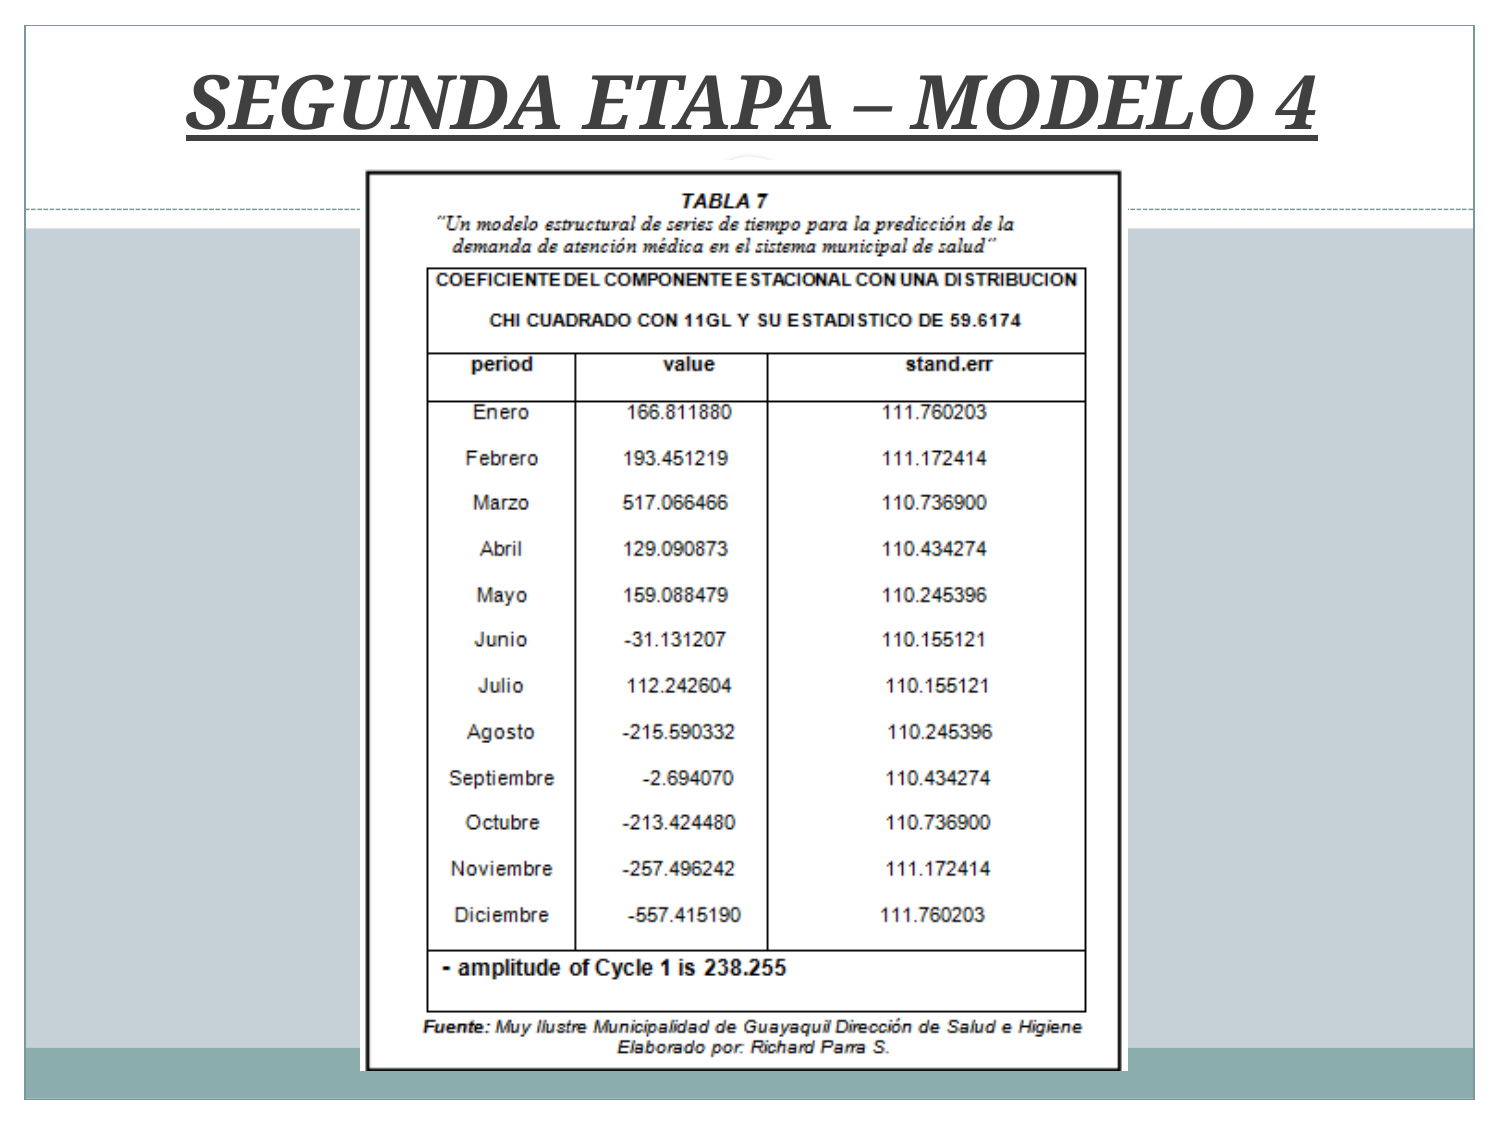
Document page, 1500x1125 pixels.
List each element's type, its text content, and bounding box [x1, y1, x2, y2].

title SEGUNDA ETAPA – MODELO 4 [76, 42, 1427, 153]
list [359, 160, 1129, 1071]
